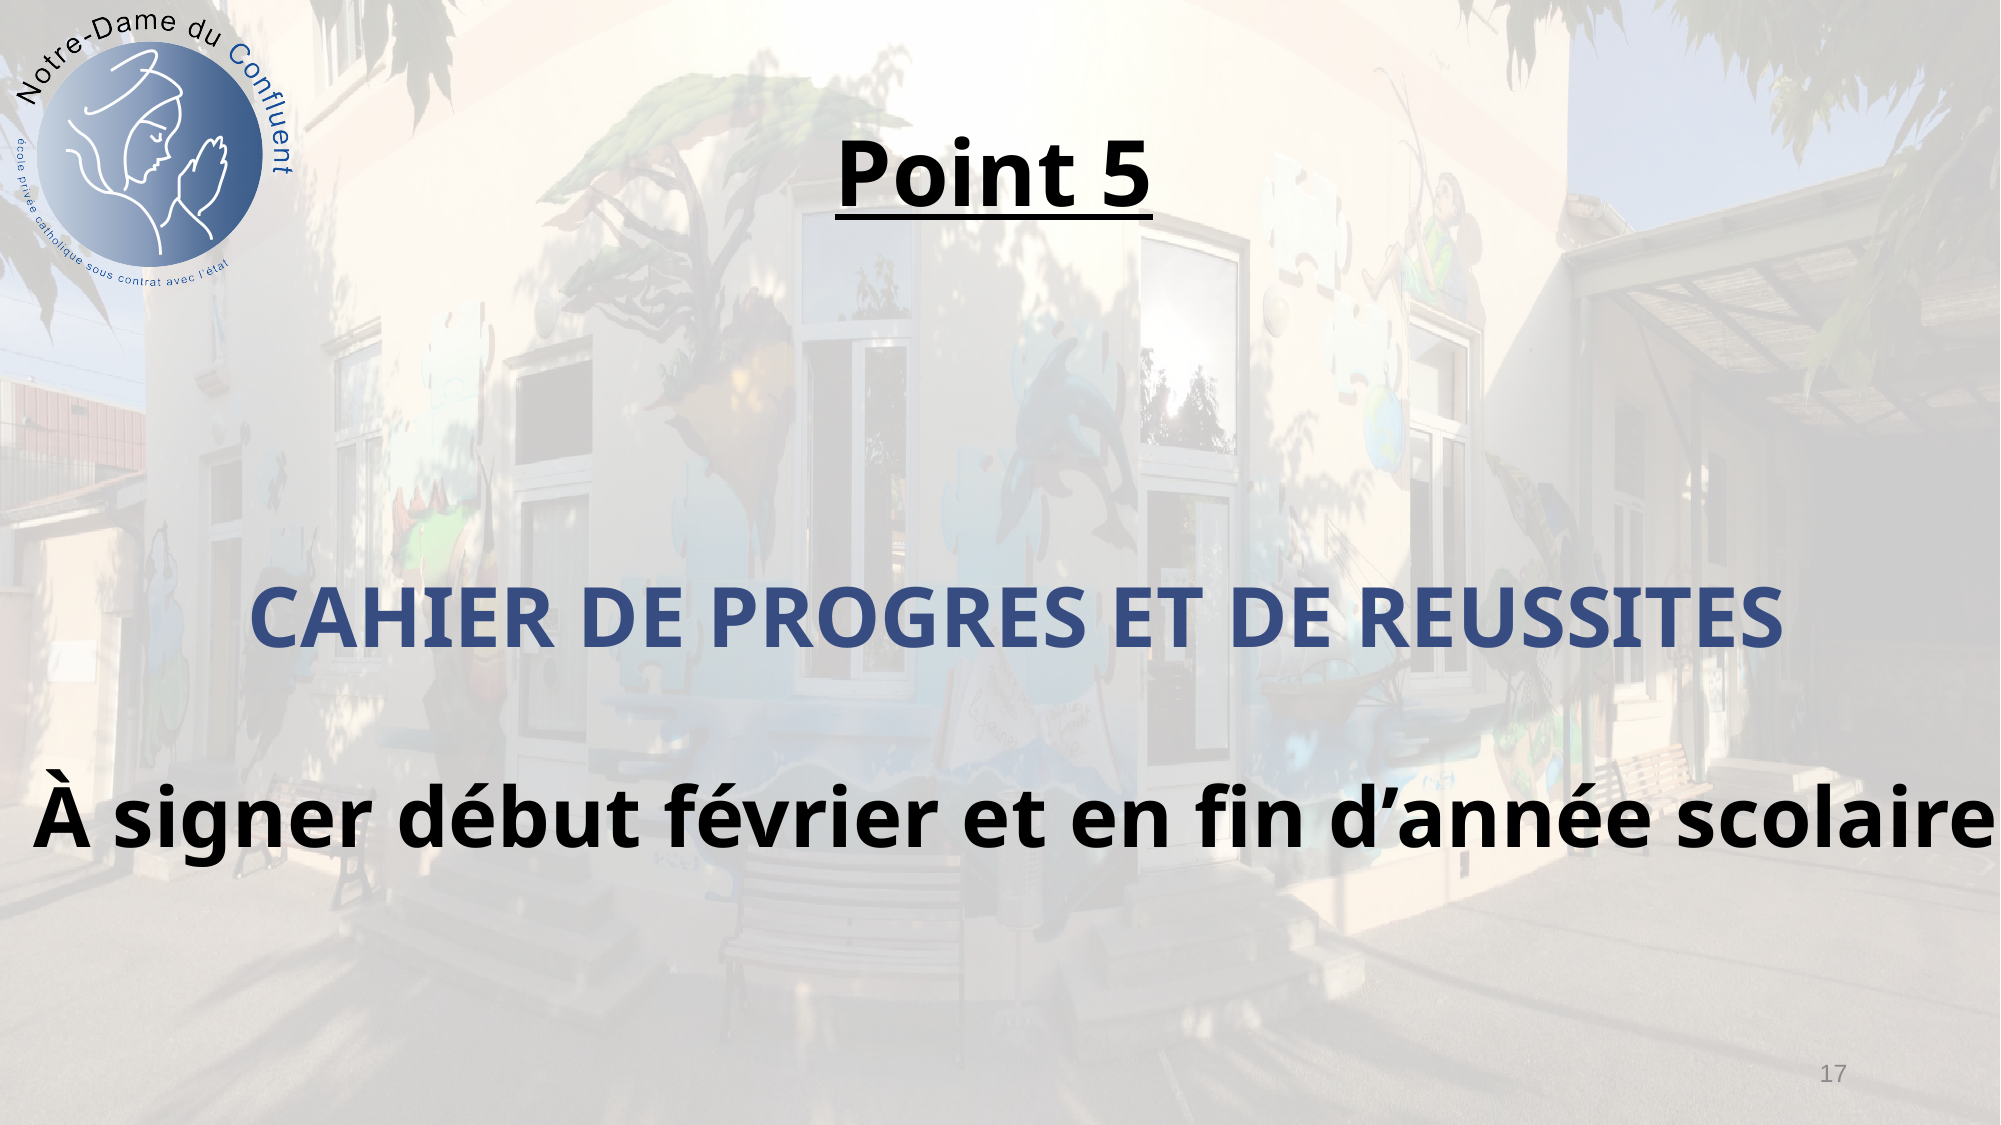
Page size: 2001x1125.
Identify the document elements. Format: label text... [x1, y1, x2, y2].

text_box Point 5 [0, 0, 1994, 233]
text_box CAHIER DE PROGRES ET DE REUSSITES À signer début février et en fin d’année scolaire [16, 456, 2000, 872]
slide_number 17 [1412, 1042, 1863, 1103]
picture [16, 14, 293, 286]
